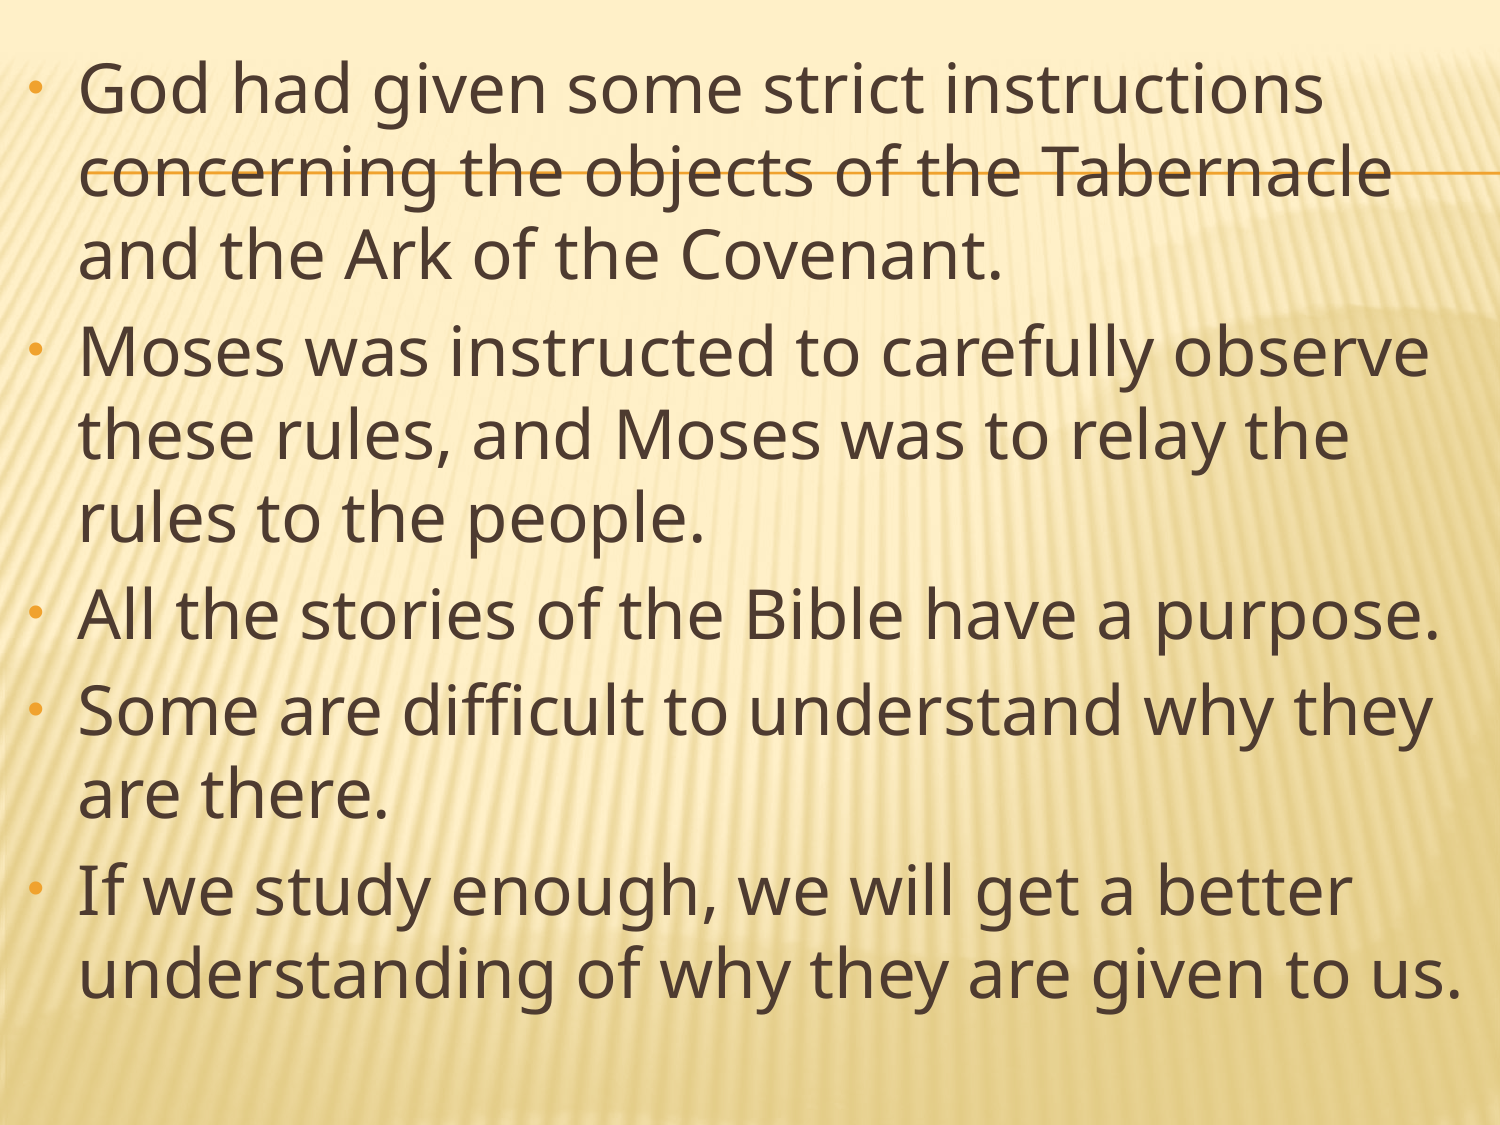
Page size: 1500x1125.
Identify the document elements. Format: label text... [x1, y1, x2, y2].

list God had given some strict instructions concerning the objects of the Tabernacle and the Ark of the Covenant. Moses was instructed to carefully observe these rules, and Moses was to relay the rules to the people. All the stories of the Bible have a purpose. Some are difficult to understand why they are there. If we study enough, we will get a better understanding of why they are given to us. [12, 37, 1500, 1100]
